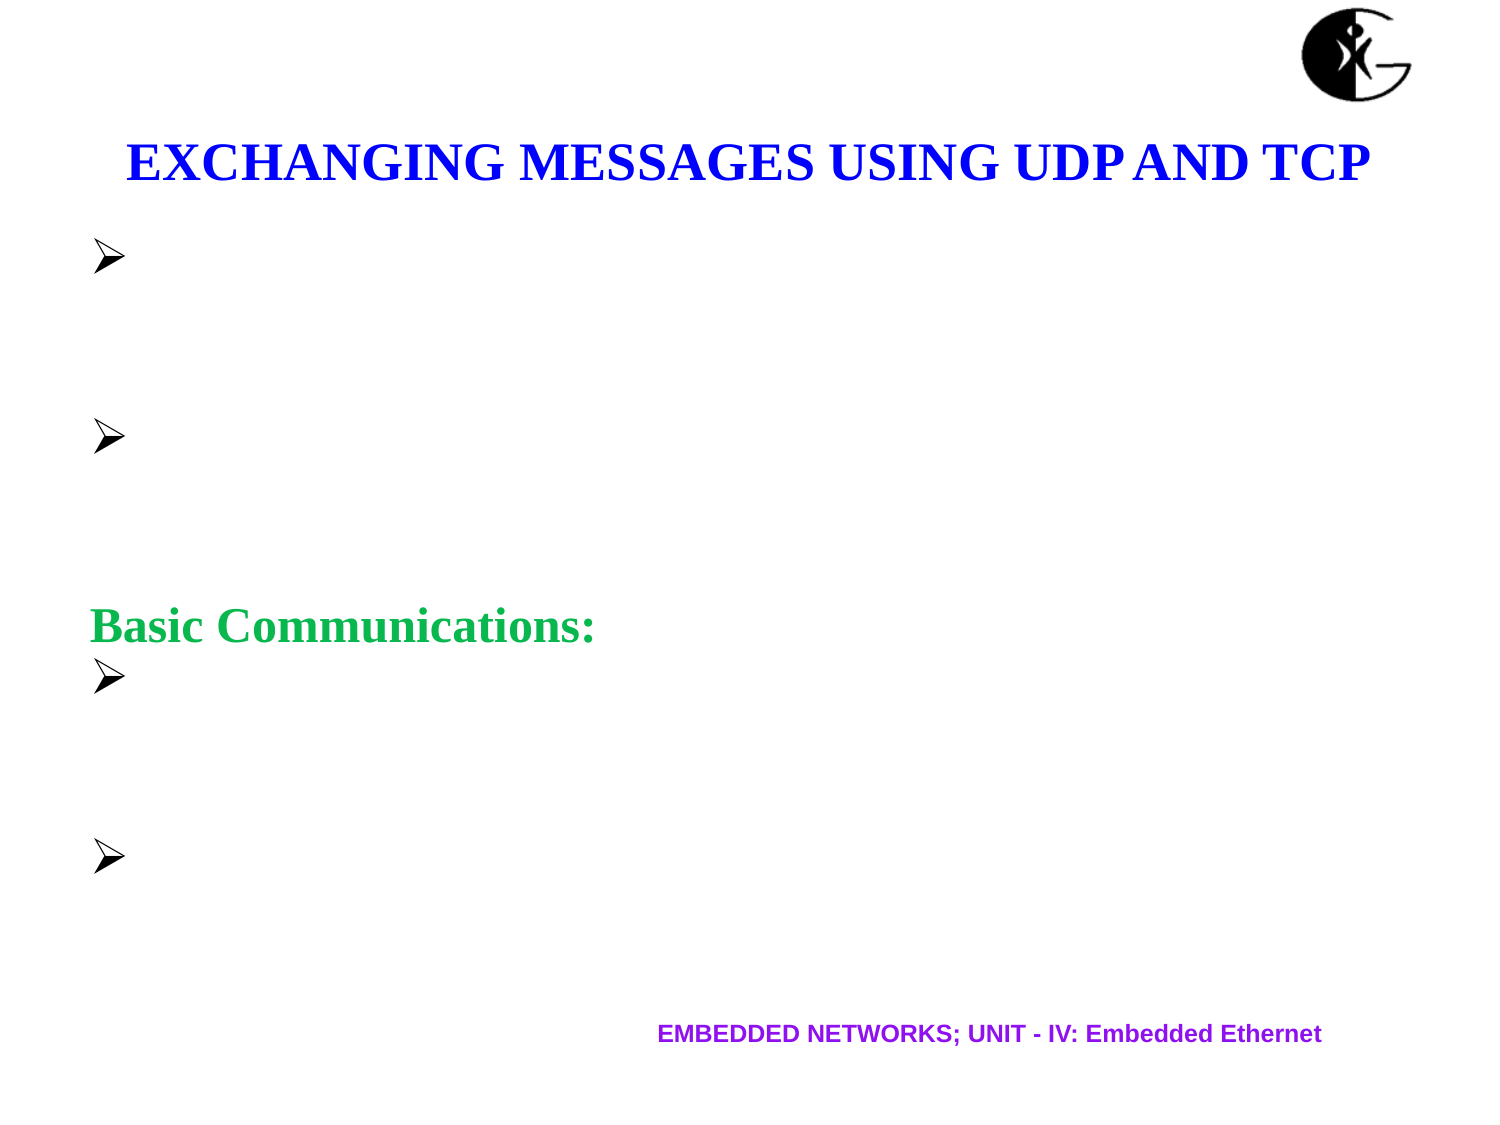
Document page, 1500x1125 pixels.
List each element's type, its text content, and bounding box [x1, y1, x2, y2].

title EXCHANGING MESSAGES USING UDP AND TCP [75, 125, 1425, 224]
footer EMBEDDED NETWORKS; UNIT - IV: Embedded Ethernet [487, 1002, 1338, 1063]
list Embedded systems can use the User Datagram Protocol (UDP) and the Transmission Control Protocol (TCP) to send messages over a network. The messages can contain any type of data. The systems must support IP, because TCP and UDP use IP addresses to identify a message’s source and destination. Basic Communications: UDP and TCP are standard, well-supported protocols for computers that need to send and receive messages within local networks or on the Internet. Many application protocols transfer information using UDP or TCP. The example is explained in the next point. [75, 224, 1425, 1075]
picture [1287, 0, 1426, 113]
